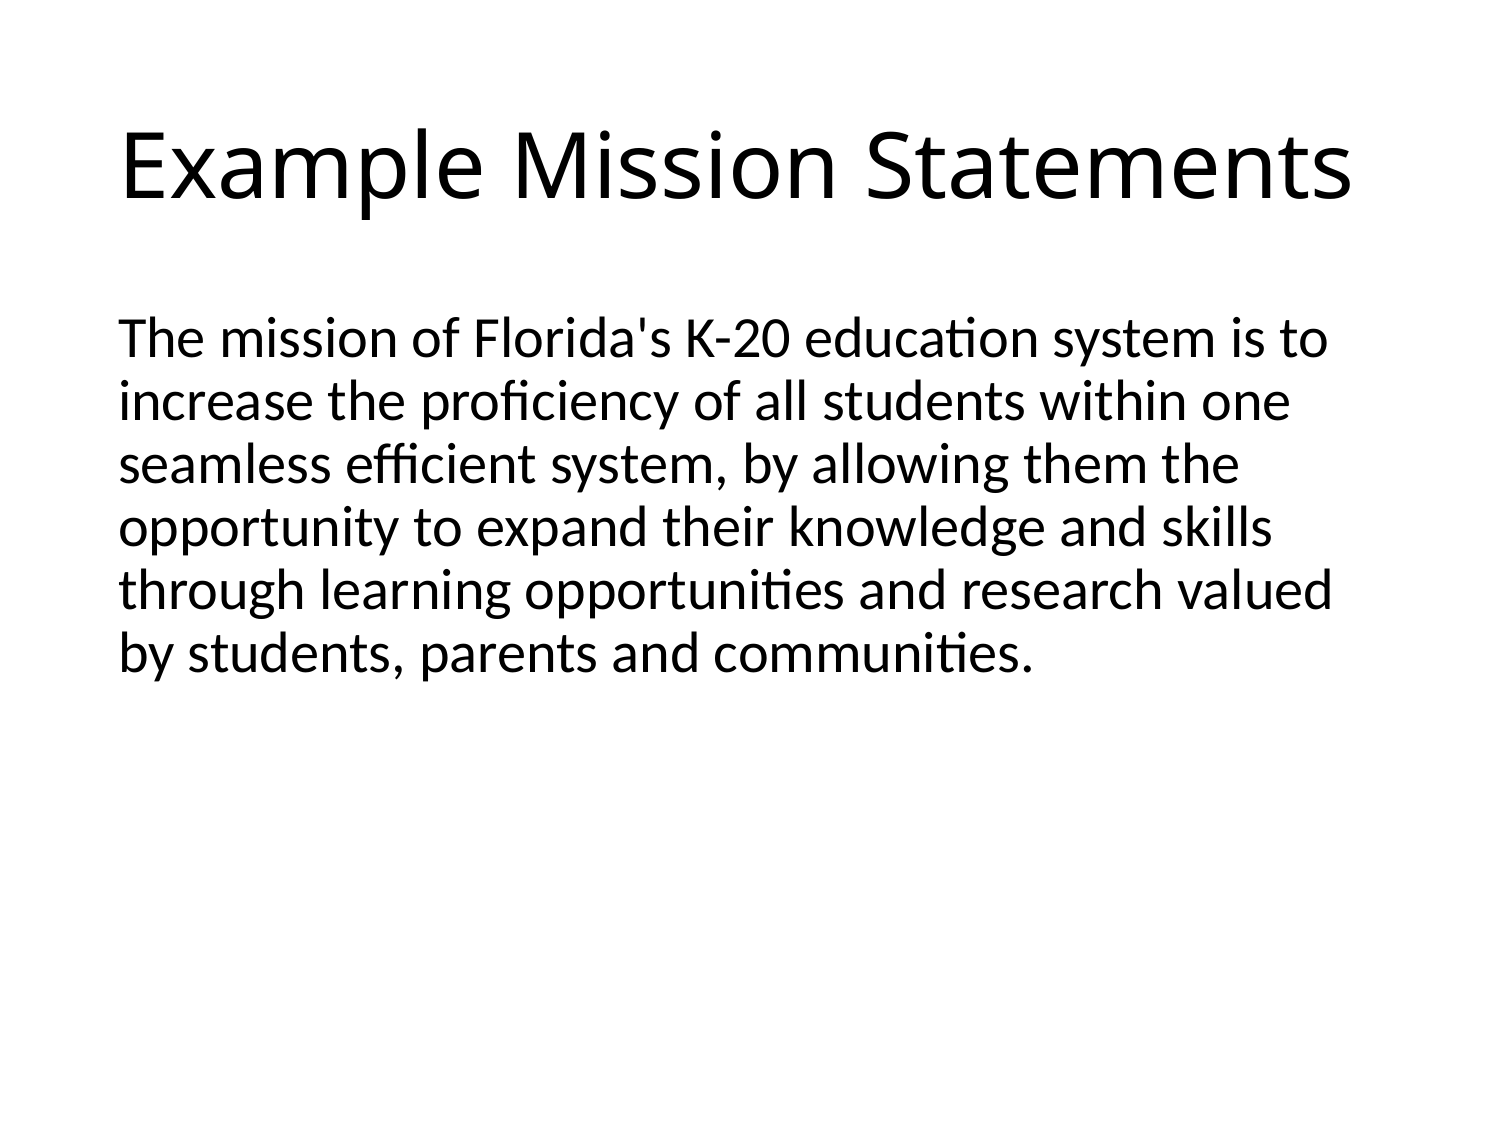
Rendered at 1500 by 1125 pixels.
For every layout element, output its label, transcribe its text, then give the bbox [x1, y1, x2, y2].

list The mission of Florida's K-20 education system is to increase the proficiency of all students within one seamless efficient system, by allowing them the opportunity to expand their knowledge and skills through learning opportunities and research valued by students, parents and communities. [103, 299, 1397, 1014]
title Example Mission Statements [103, 59, 1397, 278]
